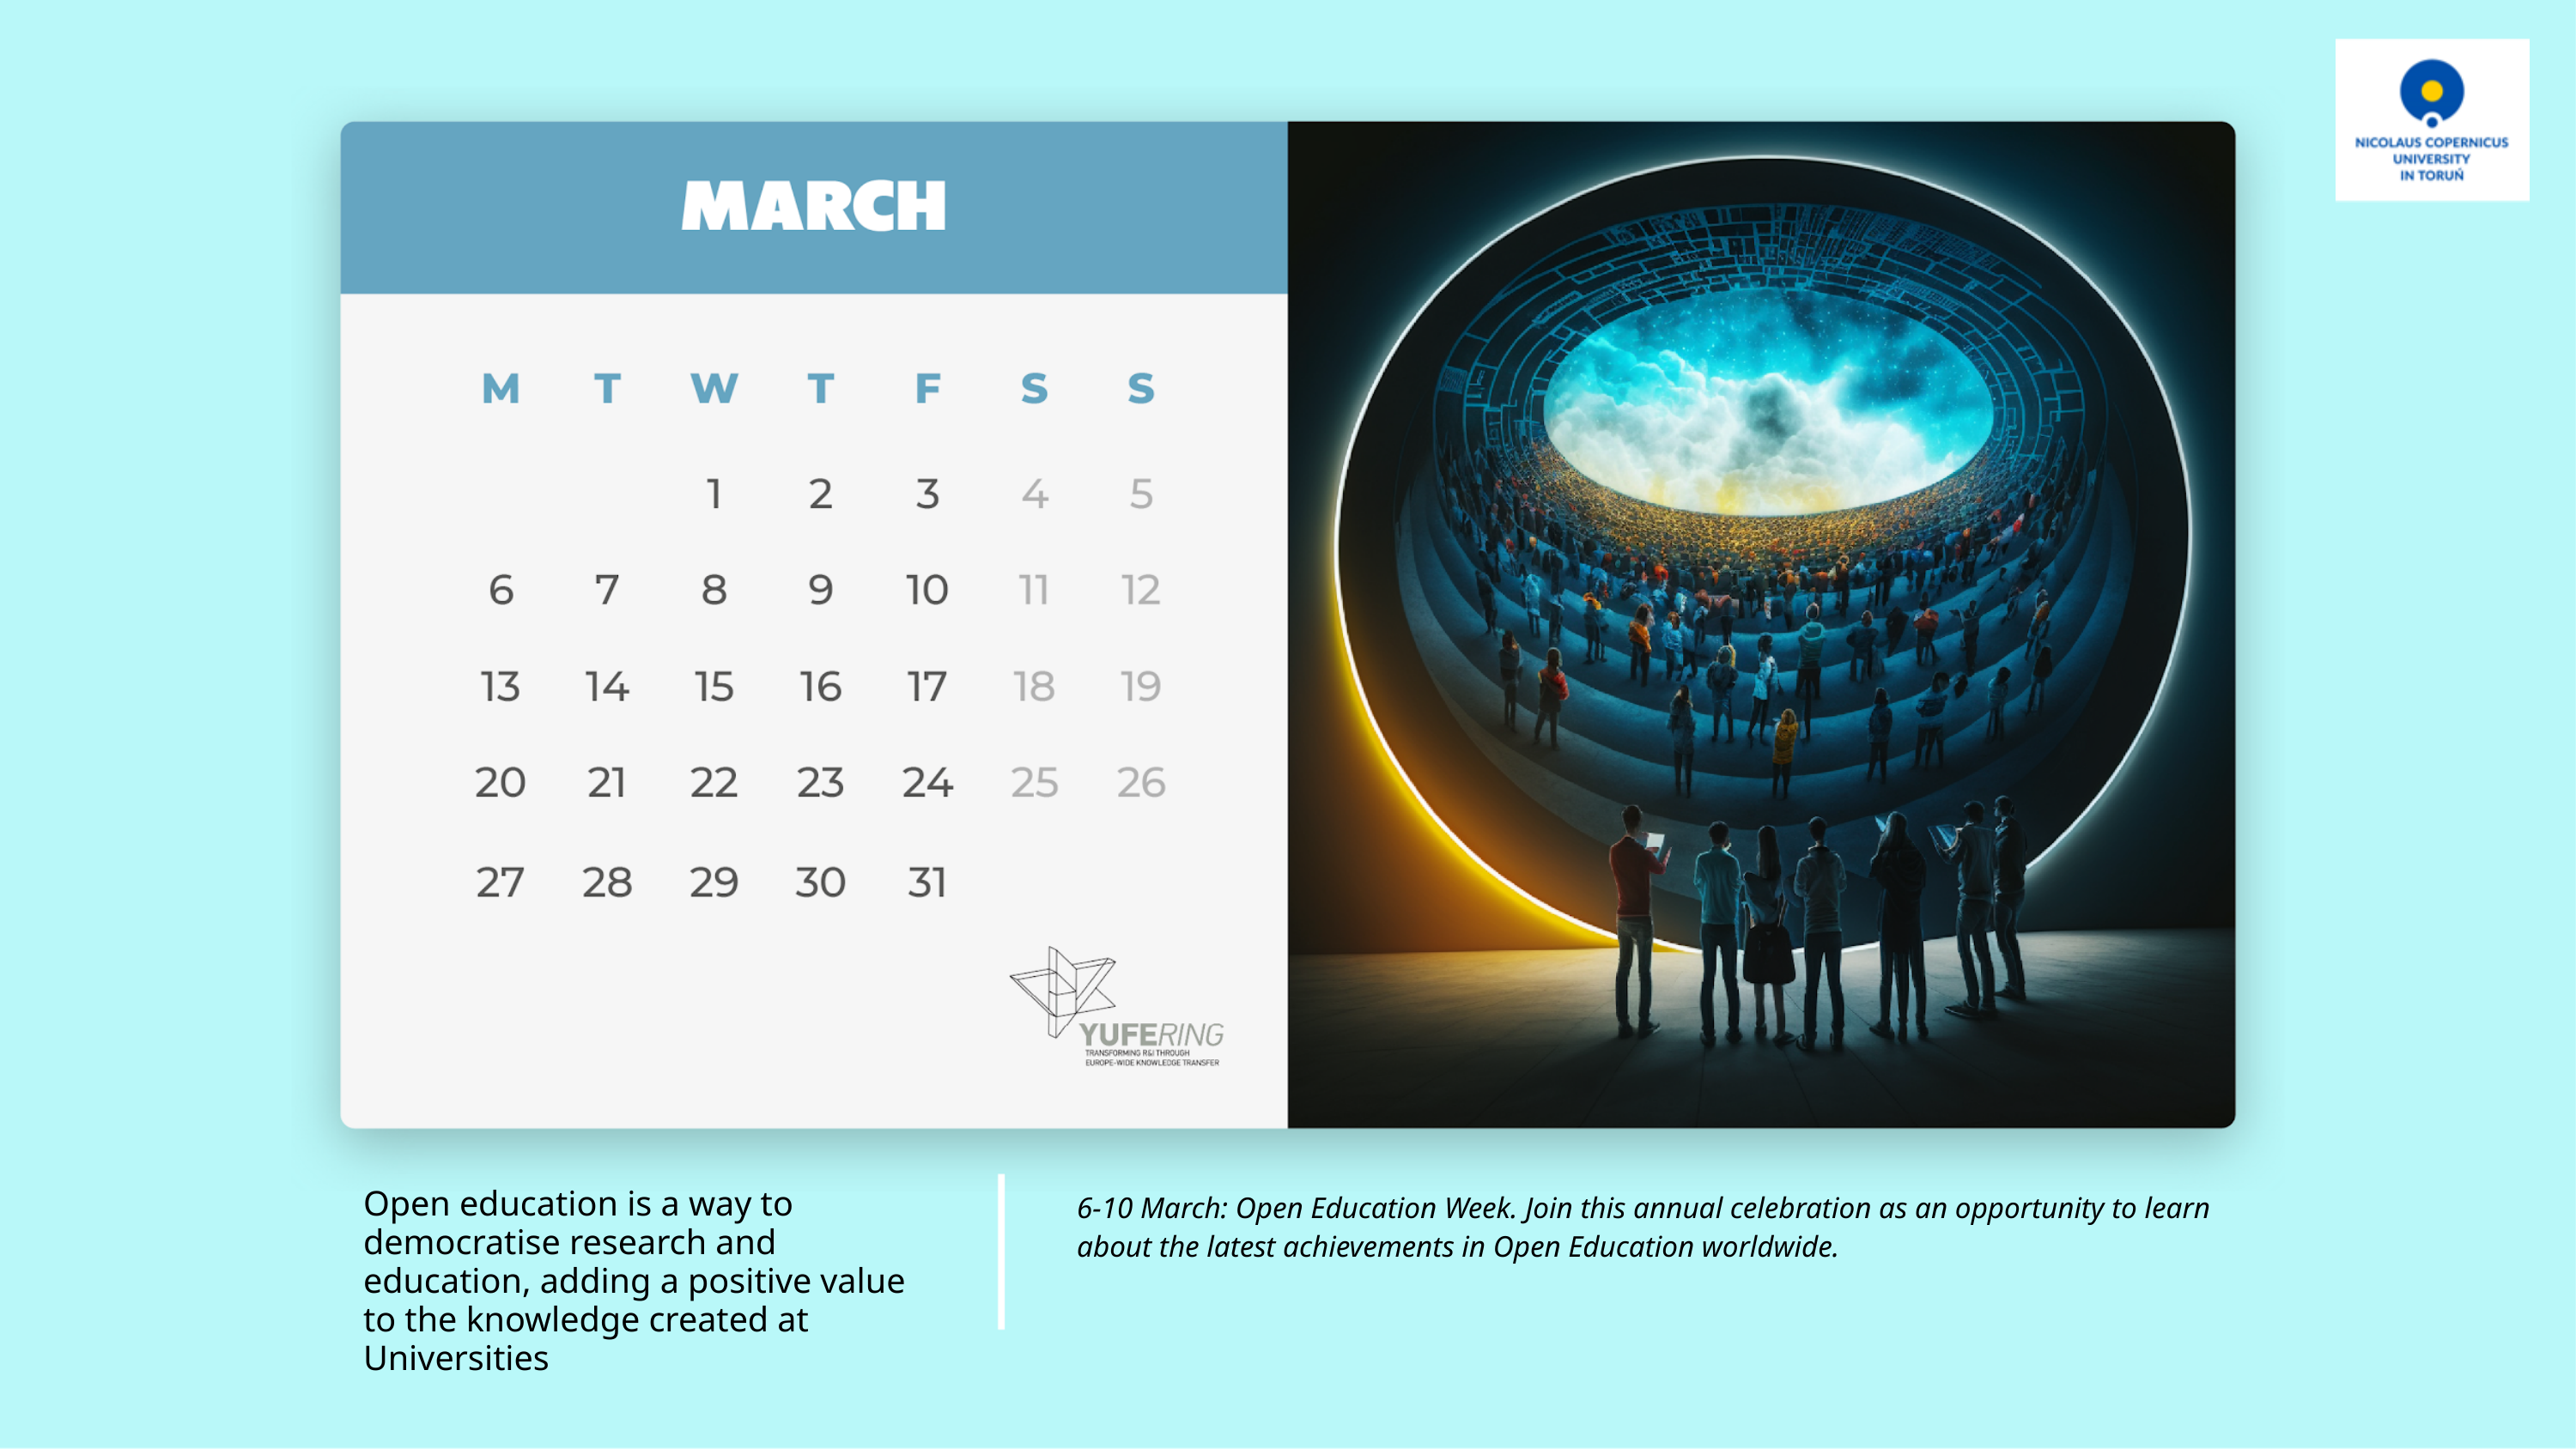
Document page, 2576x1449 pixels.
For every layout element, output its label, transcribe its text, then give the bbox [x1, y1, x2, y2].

list Open education is a way to democratise research and education, adding a positive value to the knowledge created at Universities [337, 1158, 969, 1388]
list 6-10 March: Open Education Week. Join this annual celebration as an opportunity to learn about the latest achievements in Open Education worldwide. [1051, 1158, 2257, 1375]
picture [0, 0, 2576, 1449]
